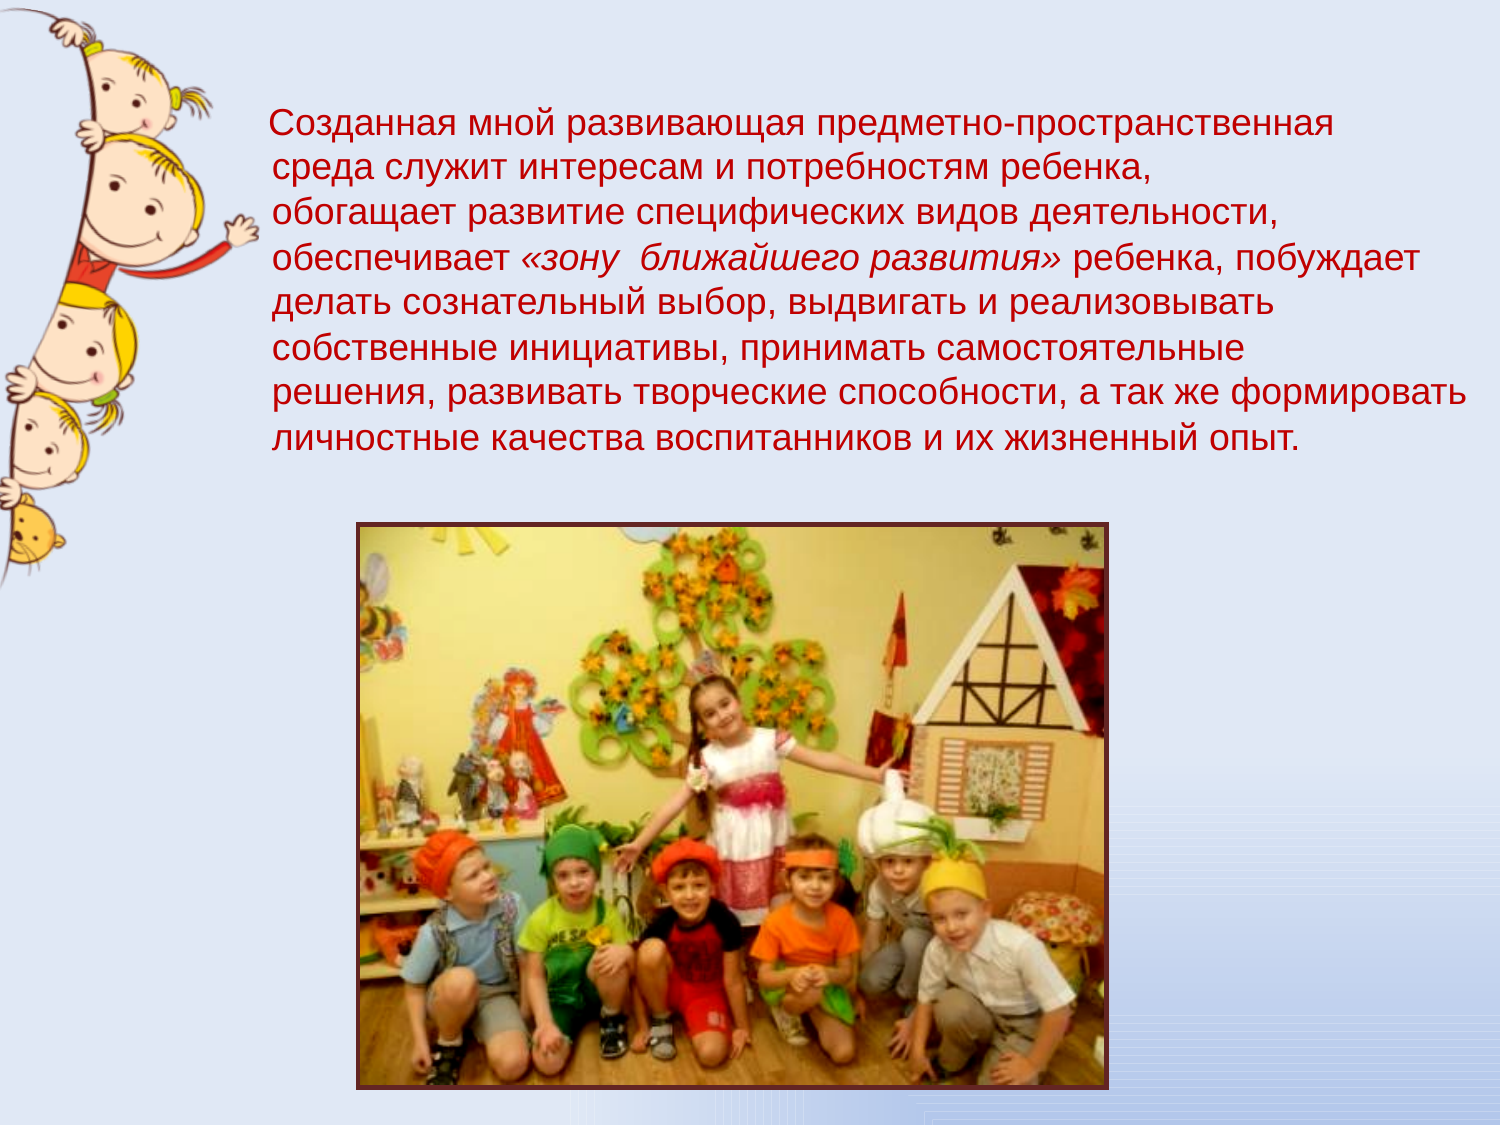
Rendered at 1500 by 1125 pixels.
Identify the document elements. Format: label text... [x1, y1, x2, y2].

picture [359, 526, 1105, 1086]
list Созданная мной развивающая предметно-пространственная среда служит интересам и потребностям ребенка, обогащает развитие специфических видов деятельности, обеспечивает «зону ближайшего развития» ребенка, побуждает делать сознательный выбор, выдвигать и реализовывать собственные инициативы, принимать самостоятельные решения, развивать творческие способности, а так же формировать личностные качества воспитанников и их жизненный опыт. [247, 90, 1500, 587]
picture [0, 5, 289, 631]
